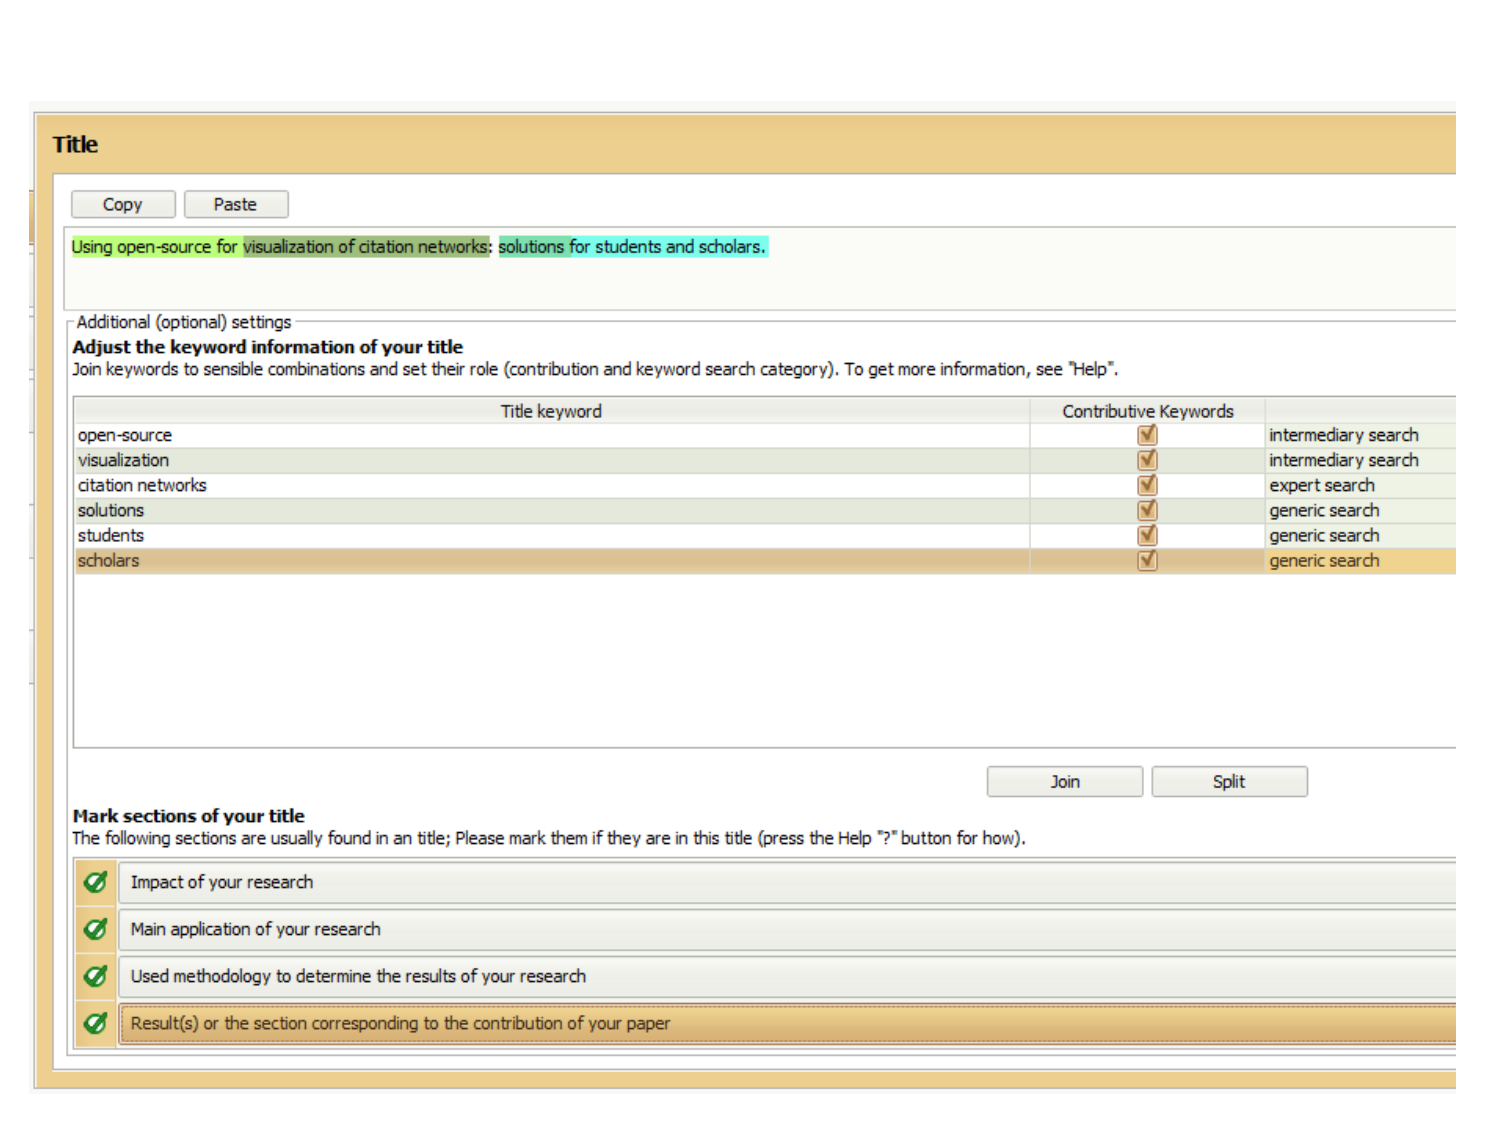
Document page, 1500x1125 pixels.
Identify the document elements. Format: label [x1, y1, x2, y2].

picture [29, 101, 1456, 1095]
